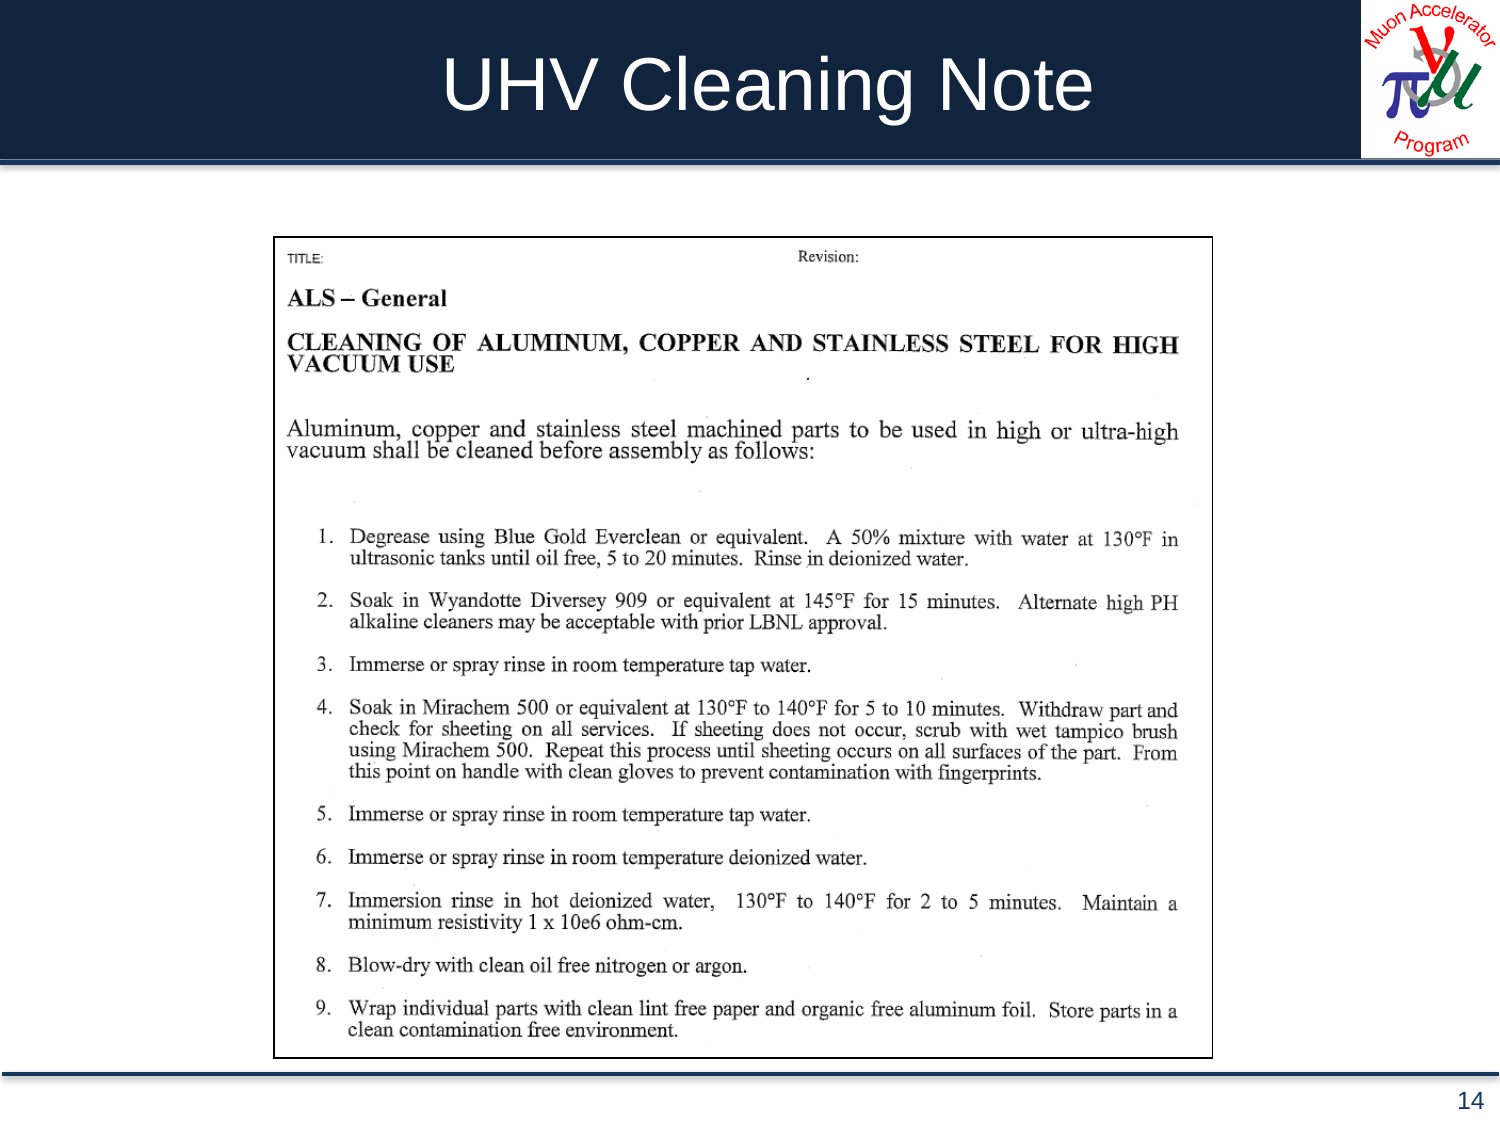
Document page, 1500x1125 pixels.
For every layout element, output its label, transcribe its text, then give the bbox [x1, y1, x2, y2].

title UHV Cleaning Note [181, 0, 1357, 162]
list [274, 237, 1213, 1058]
slide_number 14 [1215, 1074, 1500, 1125]
picture [1360, 0, 1500, 159]
